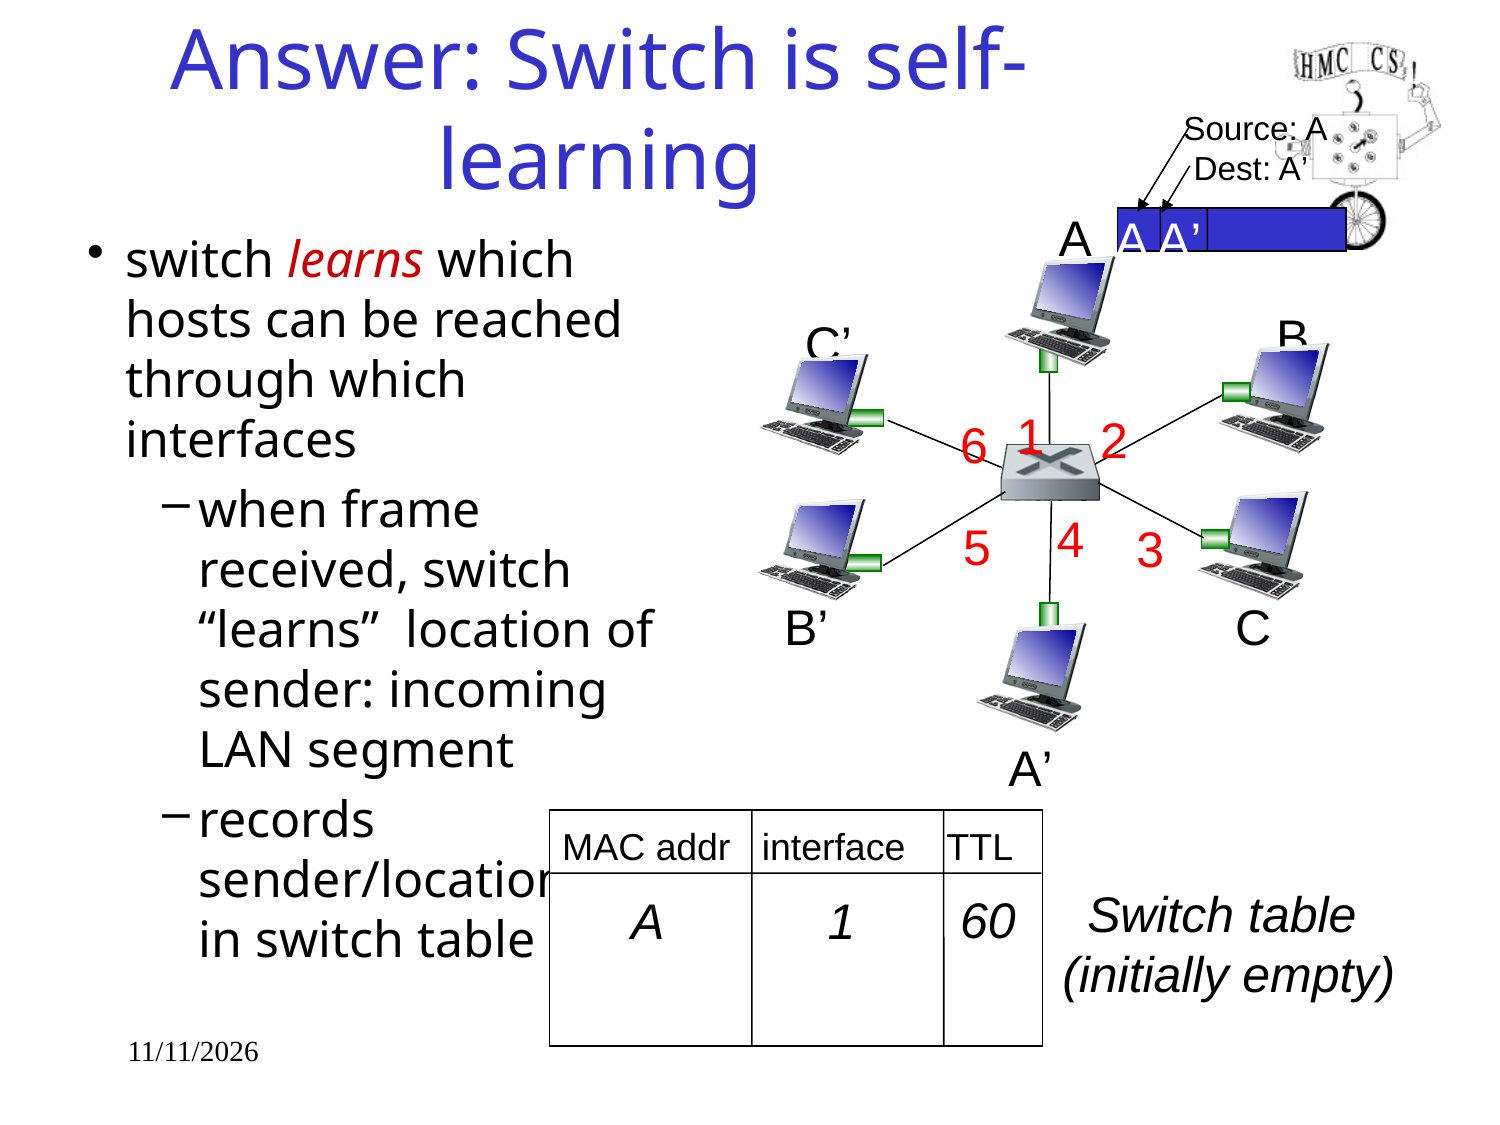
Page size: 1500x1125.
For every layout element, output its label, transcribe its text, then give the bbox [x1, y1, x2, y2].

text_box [1111, 200, 1347, 262]
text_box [547, 809, 1176, 1048]
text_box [730, 199, 1332, 791]
text_box Switch table (initially empty) [1180, 874, 1411, 1010]
list switch learns which hosts can be reached through which interfaces when frame received, switch “learns” location of sender: incoming LAN segment records sender/location pair in switch table [72, 219, 718, 895]
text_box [1137, 99, 1326, 213]
title Answer: Switch is self-learning [0, 12, 1200, 200]
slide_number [112, 1024, 288, 1088]
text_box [618, 880, 1025, 943]
picture [1275, 37, 1441, 250]
